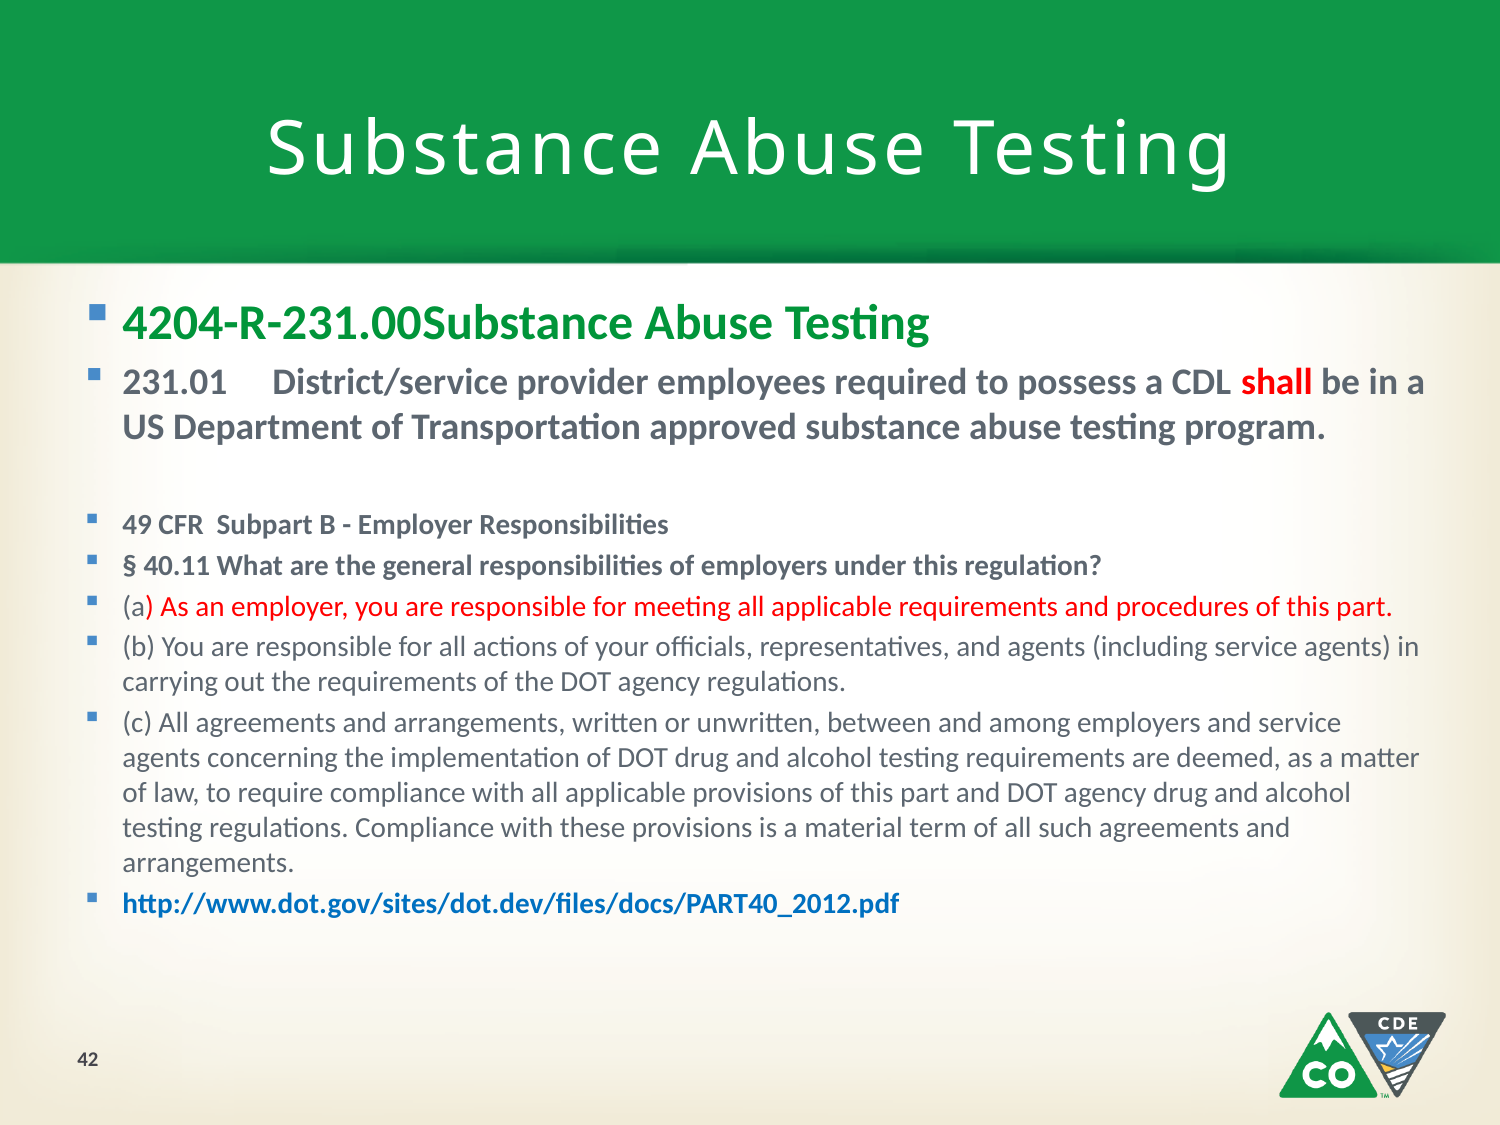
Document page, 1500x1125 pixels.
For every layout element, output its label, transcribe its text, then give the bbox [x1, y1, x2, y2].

picture [0, 0, 1500, 1125]
footer 42 [62, 1027, 538, 1088]
title Substance Abuse Testing [62, 58, 1438, 232]
list 4204-R-231.00 Substance Abuse Testing 231.01 District/service provider employees required to possess a CDL shall be in a US Department of Transportation approved substance abuse testing program. 49 CFR Subpart B - Employer Responsibilities § 40.11 What are the general responsibilities of employers under this regulation? (a) As an employer, you are responsible for meeting all applicable requirements and procedures of this part. (b) You are responsible for all actions of your officials, representatives, and agents (including service agents) in carrying out the requirements of the DOT agency regulations. (c) All agreements and arrangements, written or unwritten, between and among employers and service agents concerning the implementation of DOT drug and alcohol testing requirements are deemed, as a matter of law, to require compliance with all applicable provisions of this part and DOT agency drug and alcohol testing regulations. Compliance with these provisions is a material term of all such agreements and arrangements. http://www.dot.gov/sites/dot.dev/files/docs/PART40_2012.pdf [62, 281, 1442, 1005]
